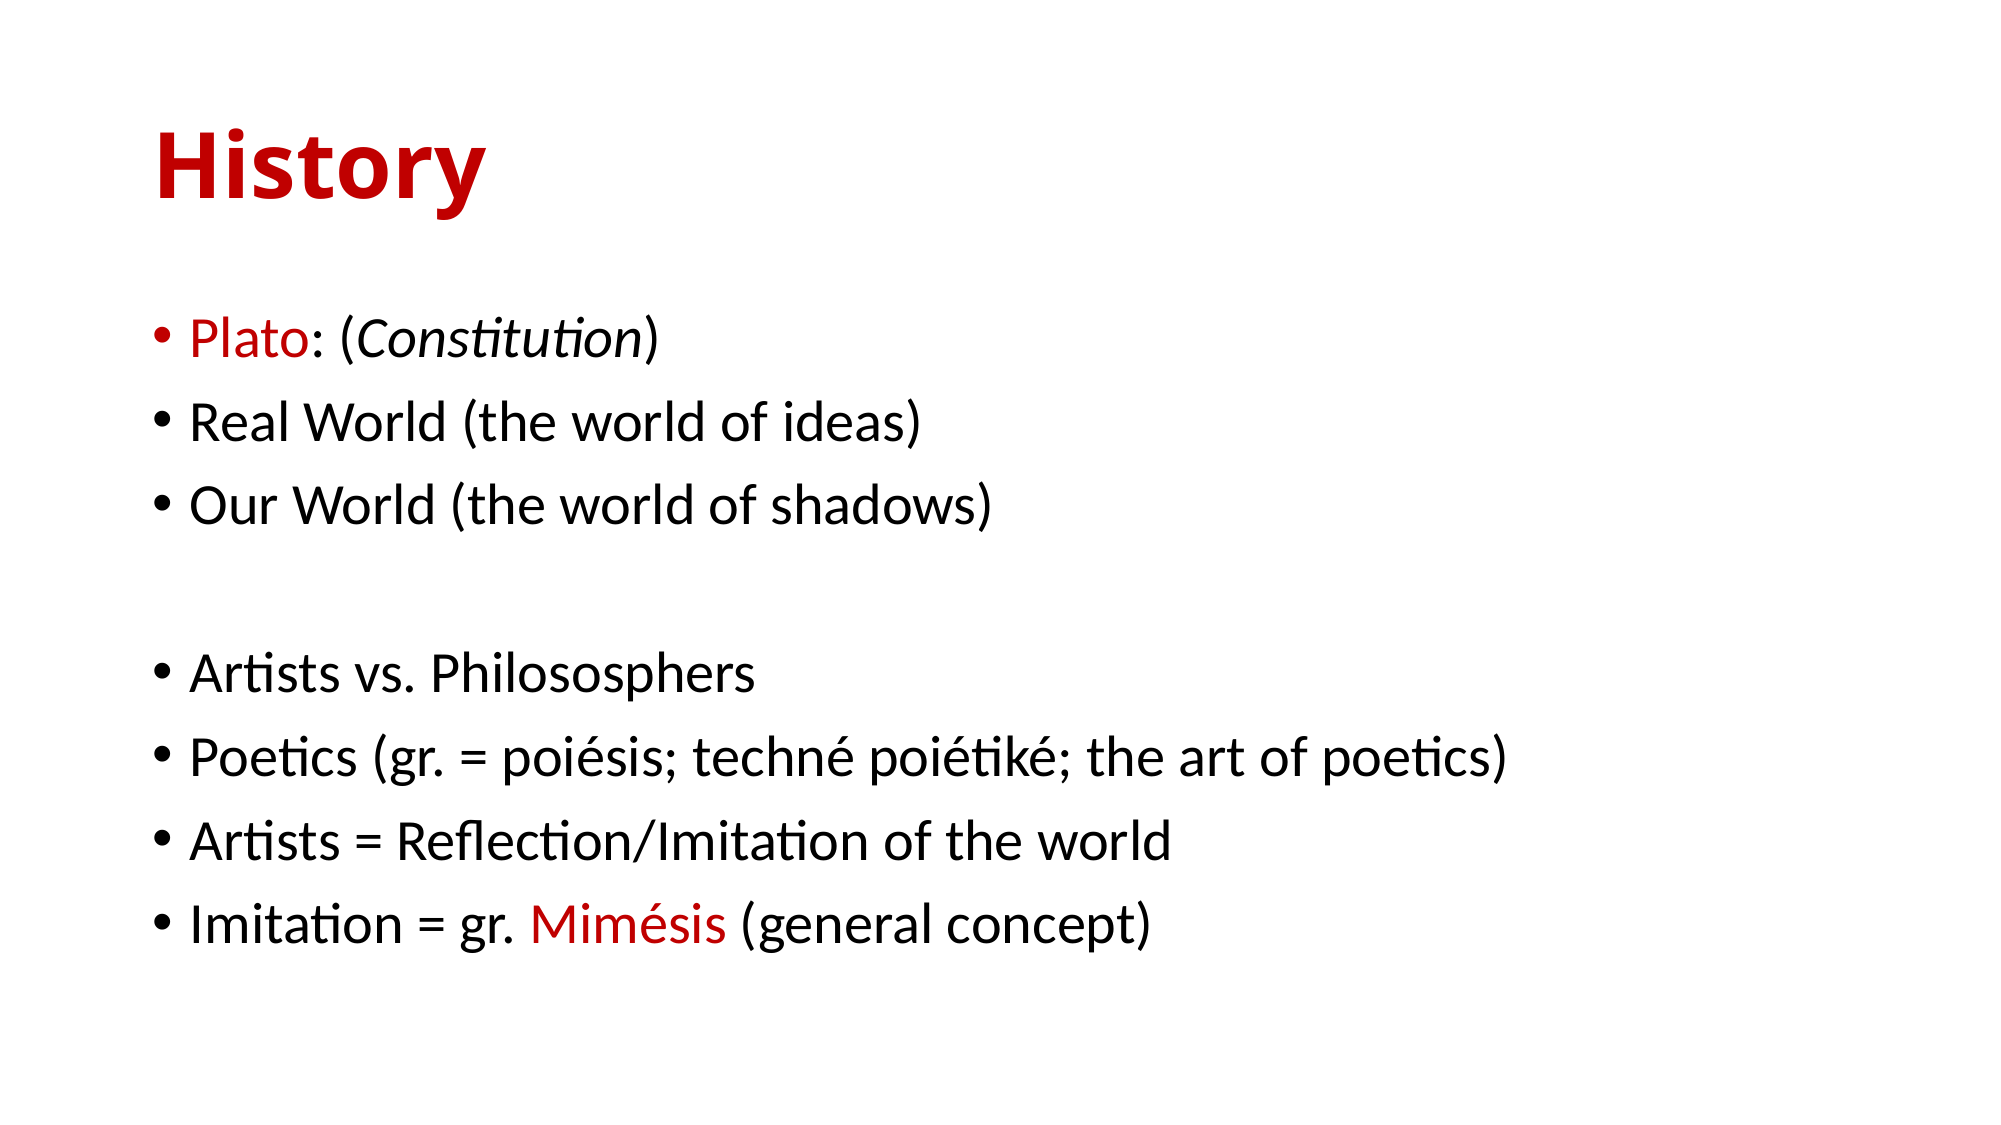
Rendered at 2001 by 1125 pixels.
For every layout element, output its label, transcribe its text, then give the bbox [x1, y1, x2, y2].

title History [137, 59, 1863, 278]
list Plato: (Constitution) Real World (the world of ideas) Our World (the world of shadows) Artists vs. Philososphers Poetics (gr. = poiésis; techné poiétiké; the art of poetics) Artists = Reflection/Imitation of the world Imitation = gr. Mimésis (general concept) [137, 299, 1863, 1014]
